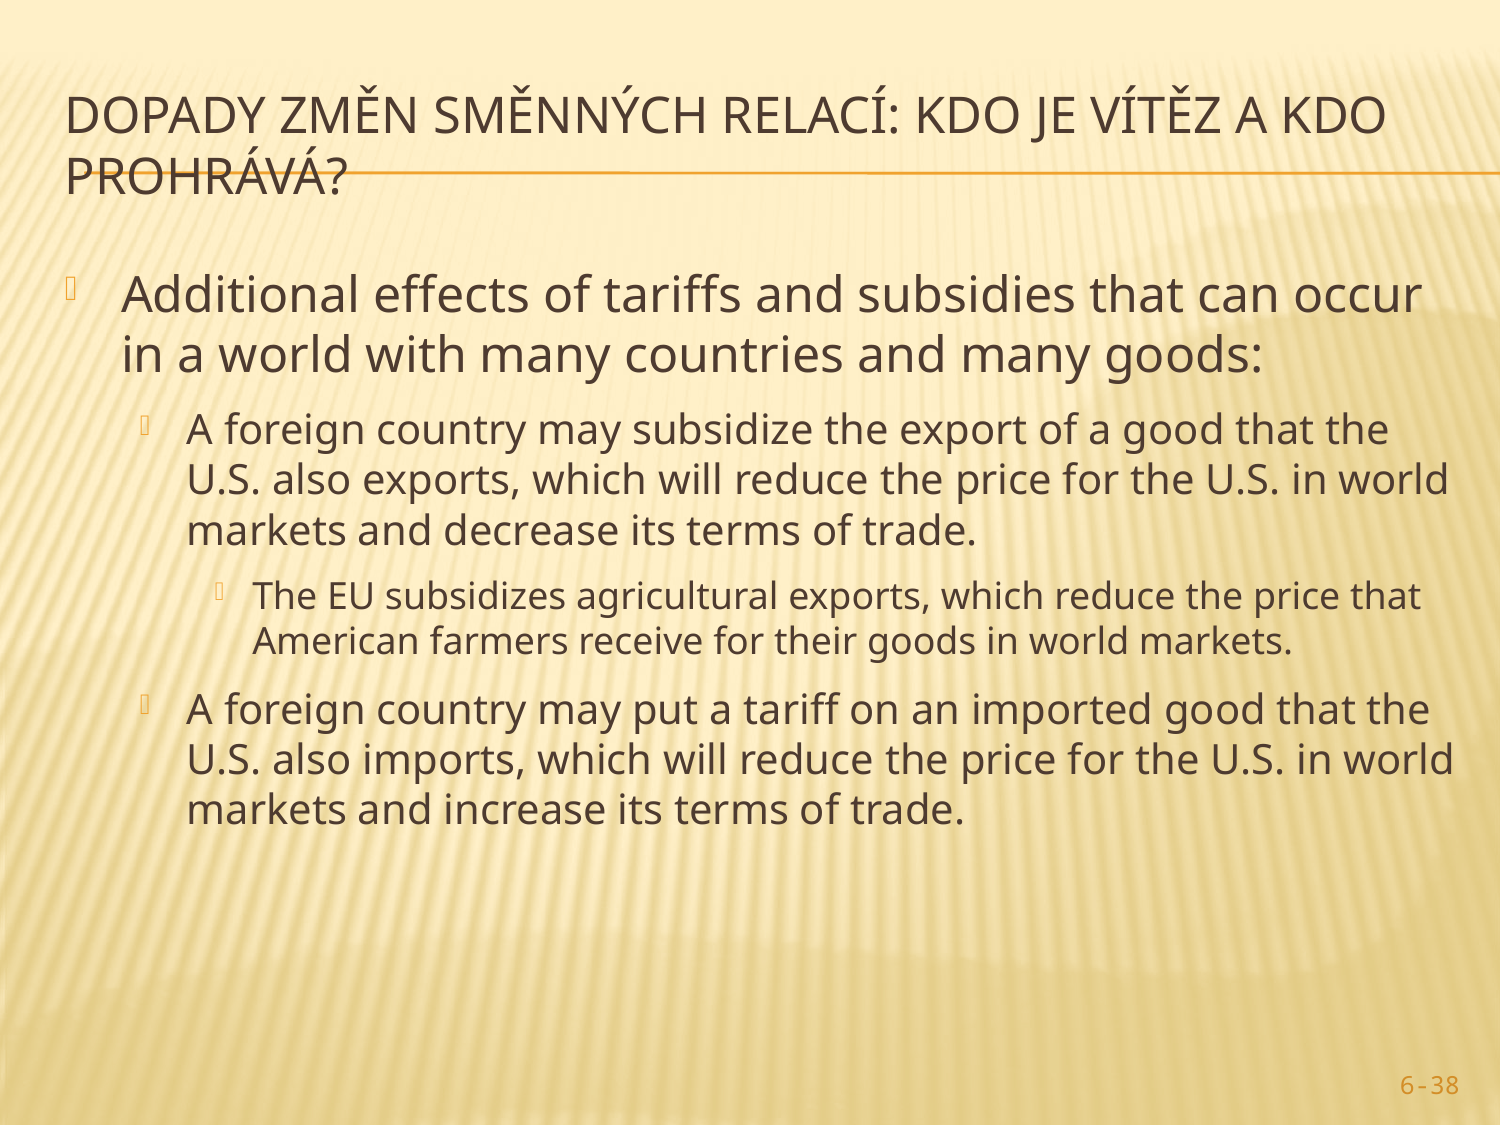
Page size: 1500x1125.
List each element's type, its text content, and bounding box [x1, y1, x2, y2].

list Additional effects of tariffs and subsidies that can occur in a world with many countries and many goods: A foreign country may subsidize the export of a good that the U.S. also exports, which will reduce the price for the U.S. in world markets and decrease its terms of trade. The EU subsidizes agricultural exports, which reduce the price that American farmers receive for their goods in world markets. A foreign country may put a tariff on an imported good that the U.S. also imports, which will reduce the price for the U.S. in world markets and increase its terms of trade. [50, 254, 1475, 998]
slide_number 6-38 [1350, 1061, 1475, 1103]
title Dopady změn směnných relací: kdo je vítěz a kdo prohrává? [50, 75, 1475, 213]
